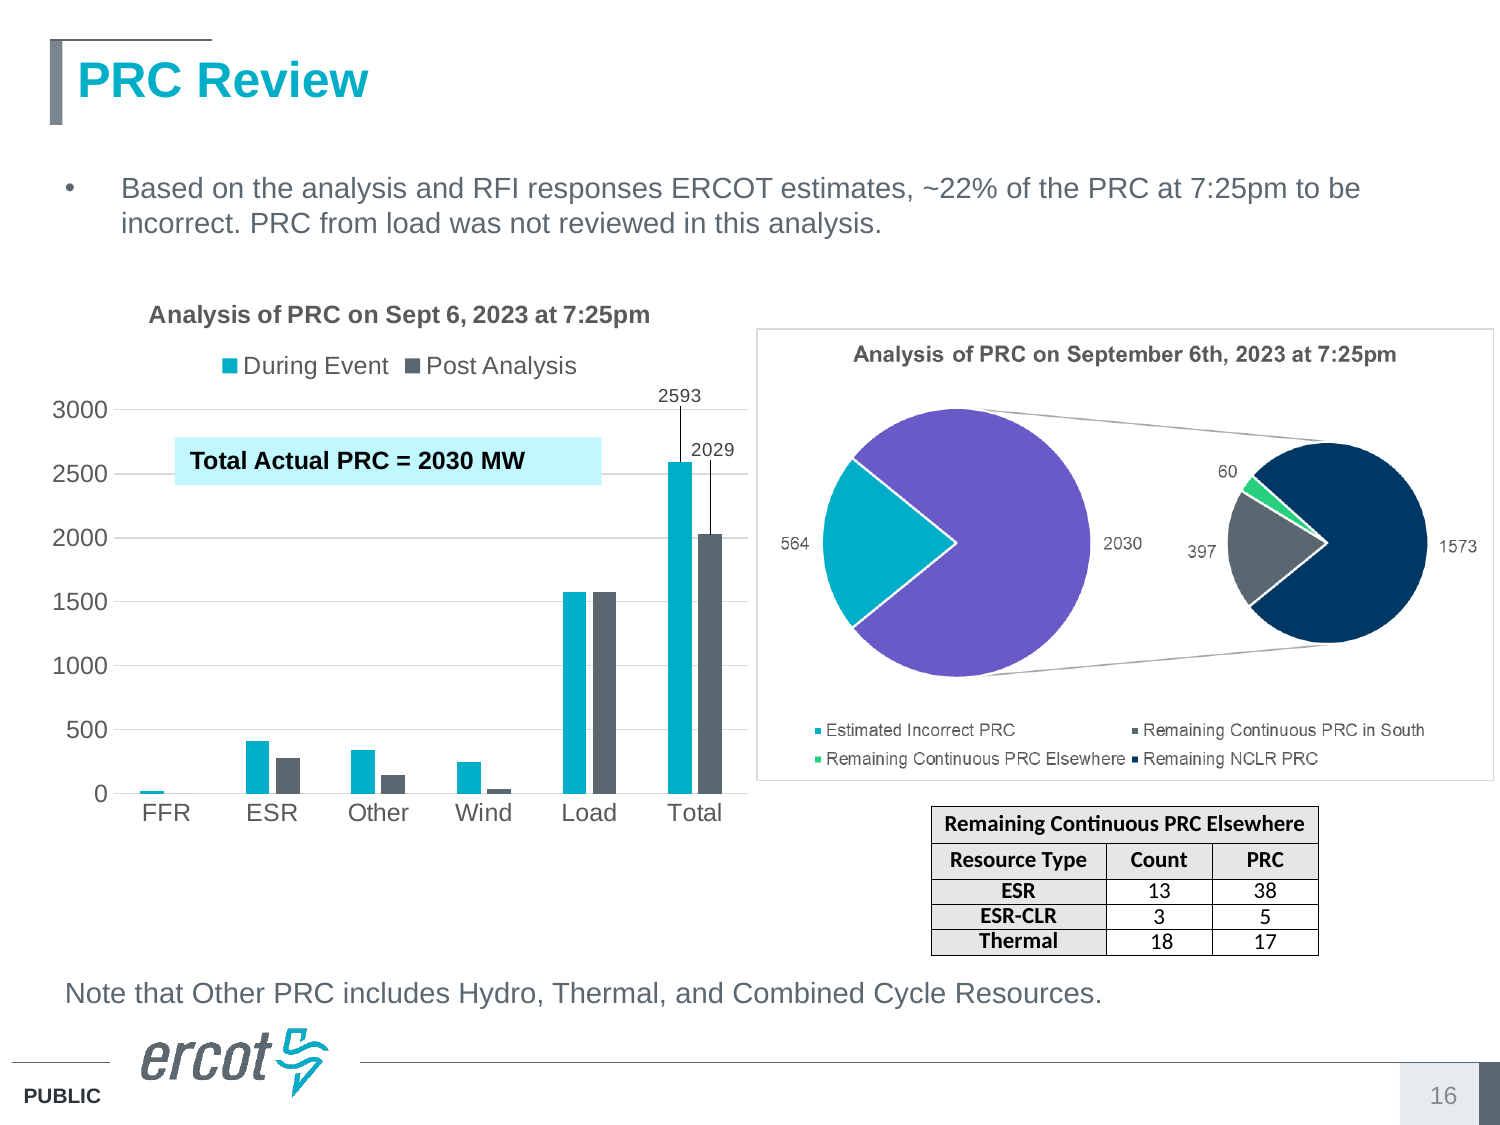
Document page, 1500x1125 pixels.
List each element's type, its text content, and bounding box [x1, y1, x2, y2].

table_cell ESR [932, 880, 1106, 904]
table_cell 5 [1213, 905, 1318, 929]
picture [756, 328, 1494, 781]
table_header Remaining Continuous PRC Elsewhere [932, 807, 1318, 843]
text_box Based on the analysis and RFI responses ERCOT estimates, ~22% of the PRC at 7:25pm to be incorrect. PRC from load was not reviewed in this analysis. Note that Other PRC includes Hydro, Thermal, and Combined Cycle Resources. [49, 790, 1488, 1050]
table_cell 38 [1213, 880, 1318, 904]
table_cell ESR-CLR [932, 905, 1106, 929]
table_cell 17 [1213, 930, 1318, 955]
table_cell PRC [1213, 844, 1318, 879]
text_box 16 [1399, 1076, 1488, 1113]
chart [37, 274, 763, 838]
picture [137, 1050, 332, 1100]
table_cell Thermal [932, 930, 1106, 955]
table_cell 18 [1107, 930, 1212, 955]
text_box PRC Review [62, 39, 1450, 125]
table_cell 13 [1107, 880, 1212, 904]
table_cell Count [1107, 844, 1212, 879]
table_cell Resource Type [932, 844, 1106, 879]
table_cell 3 [1107, 905, 1212, 929]
text_box Based on the analysis and RFI responses ERCOT estimates, ~22% of the PRC at 7:25pm to be incorrect. PRC from load was not reviewed in this analysis. Note that Other PRC includes Hydro, Thermal, and Combined Cycle Resources. [49, 162, 1488, 326]
